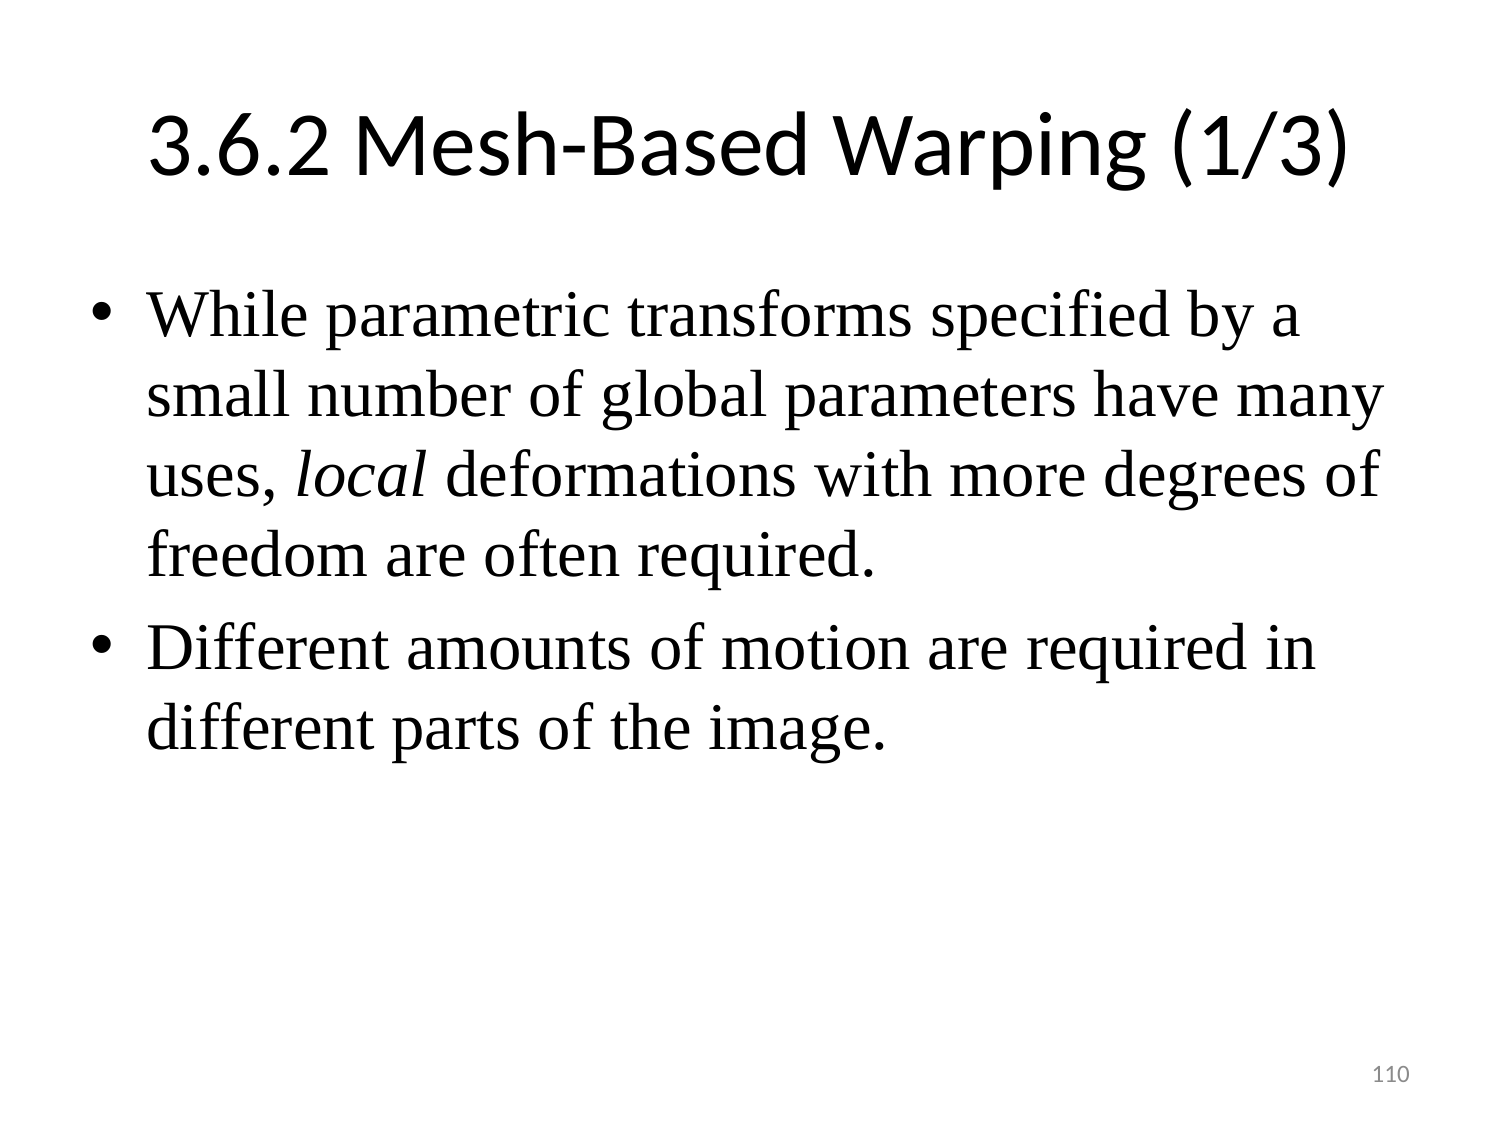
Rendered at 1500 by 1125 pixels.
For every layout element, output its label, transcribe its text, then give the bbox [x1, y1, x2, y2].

list While parametric transforms specified by a small number of global parameters have many uses, local deformations with more degrees of freedom are often required. Different amounts of motion are required in different parts of the image. [75, 262, 1425, 1005]
slide_number 110 [1074, 1042, 1425, 1103]
title 3.6.2 Mesh-Based Warping (1/3) [75, 45, 1425, 233]
